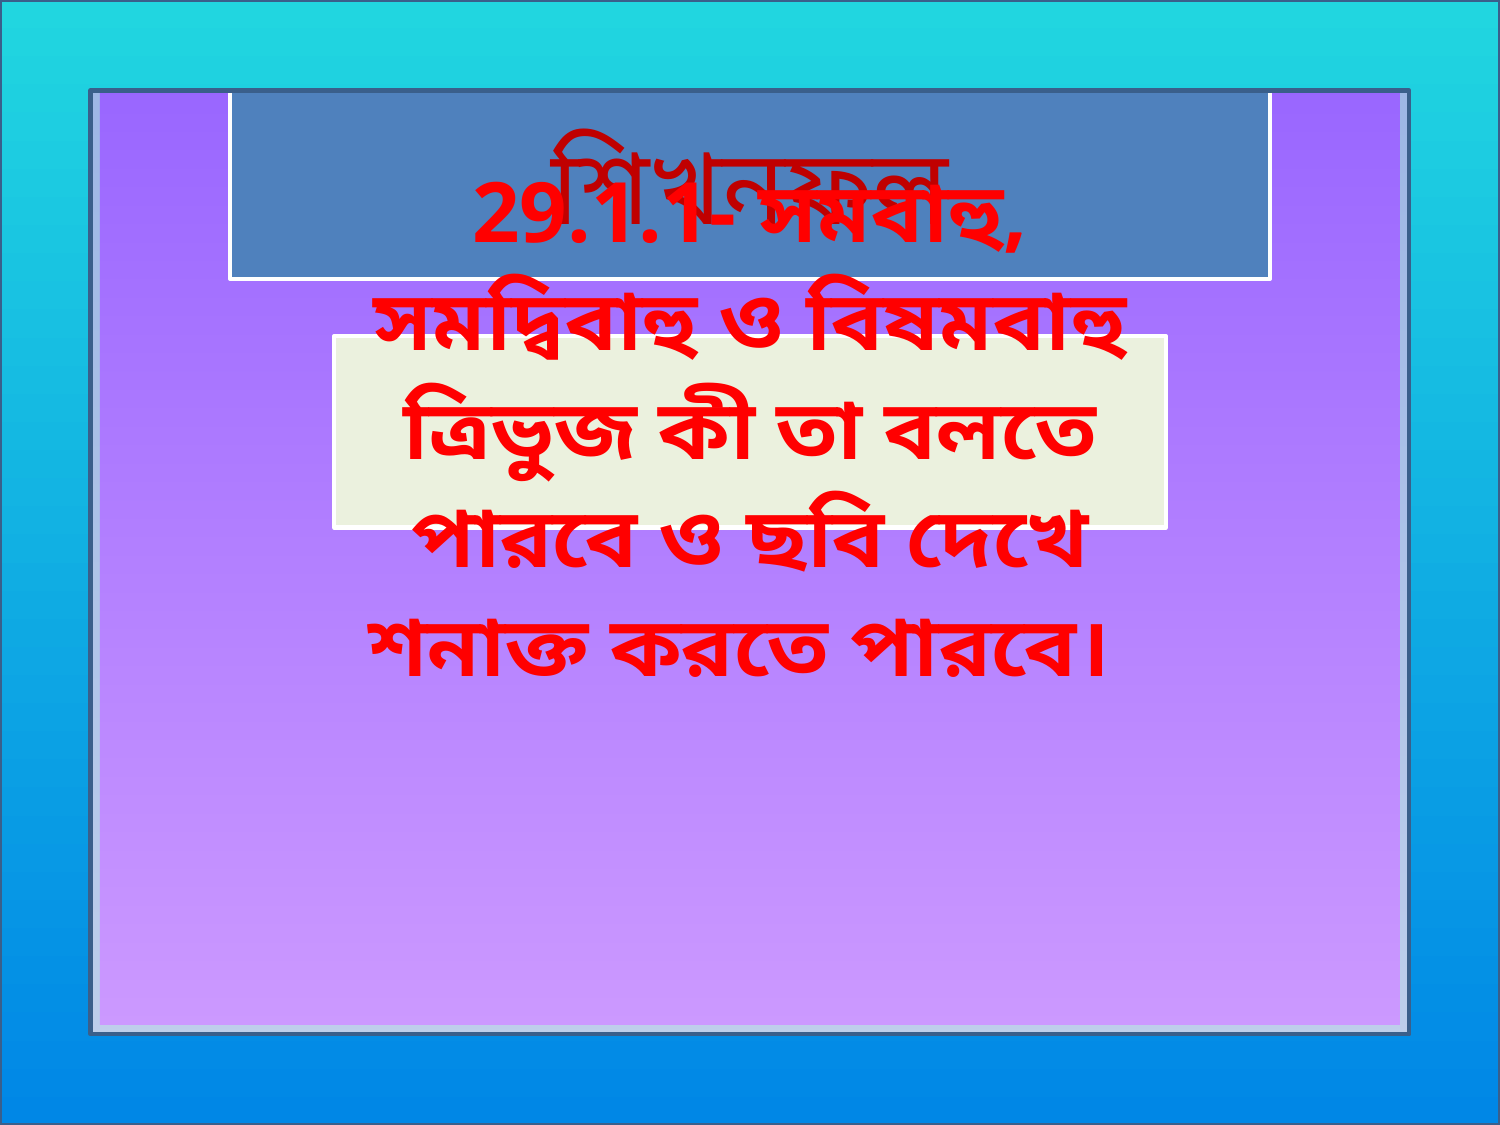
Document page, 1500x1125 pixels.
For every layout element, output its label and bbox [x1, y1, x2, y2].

text_box [0, 0, 1500, 1125]
text_box [99, 87, 1401, 1026]
